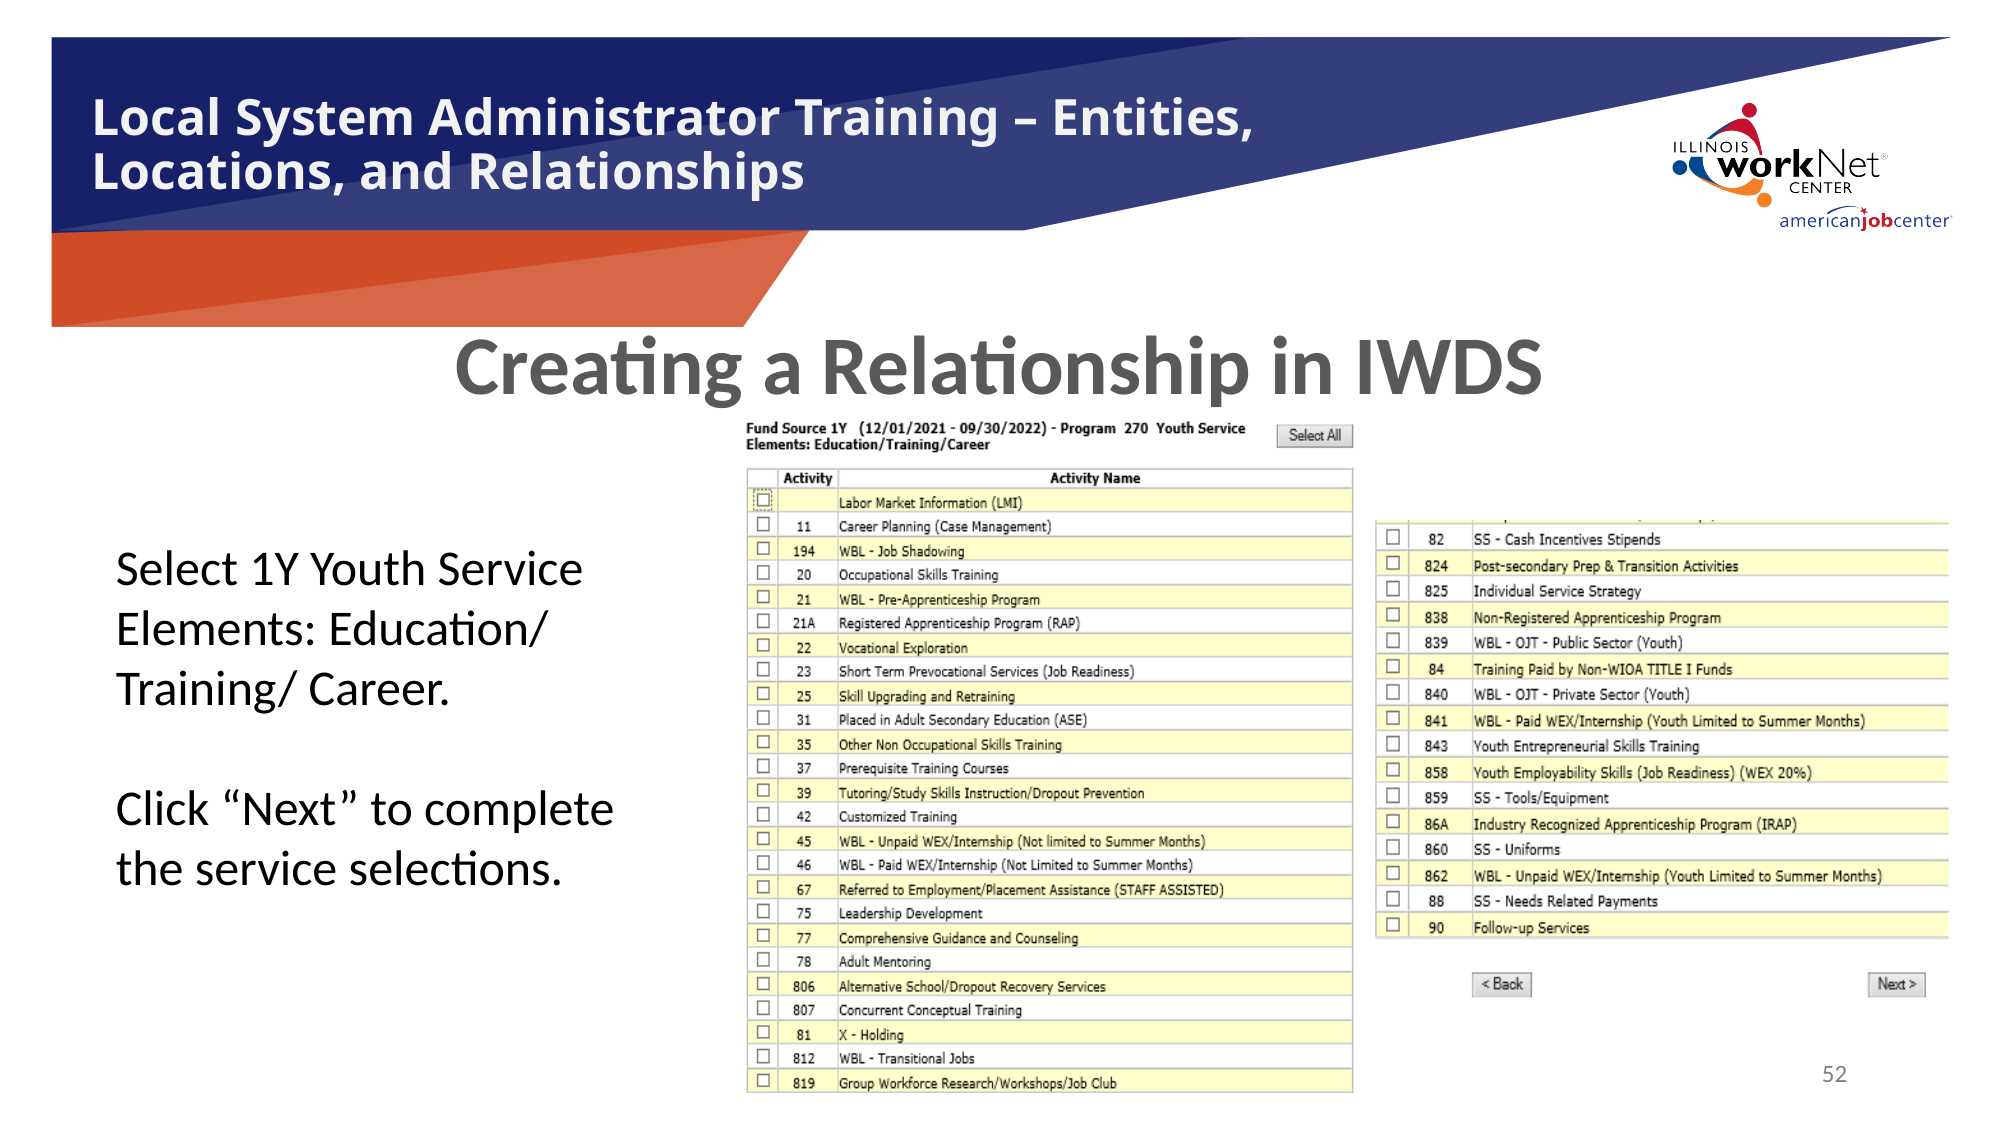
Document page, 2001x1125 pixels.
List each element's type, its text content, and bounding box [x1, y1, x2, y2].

title Local System Administrator Training – Entities, Locations, and Relationships [76, 100, 1327, 193]
slide_number 52 [1412, 1042, 1863, 1103]
picture [0, 0, 2000, 1125]
list Creating a Relationship in IWDS [137, 314, 1863, 432]
text_box Select 1Y Youth Service Elements: Education/ Training/ Career. Click “Next” to complete the service selections. [101, 468, 682, 963]
